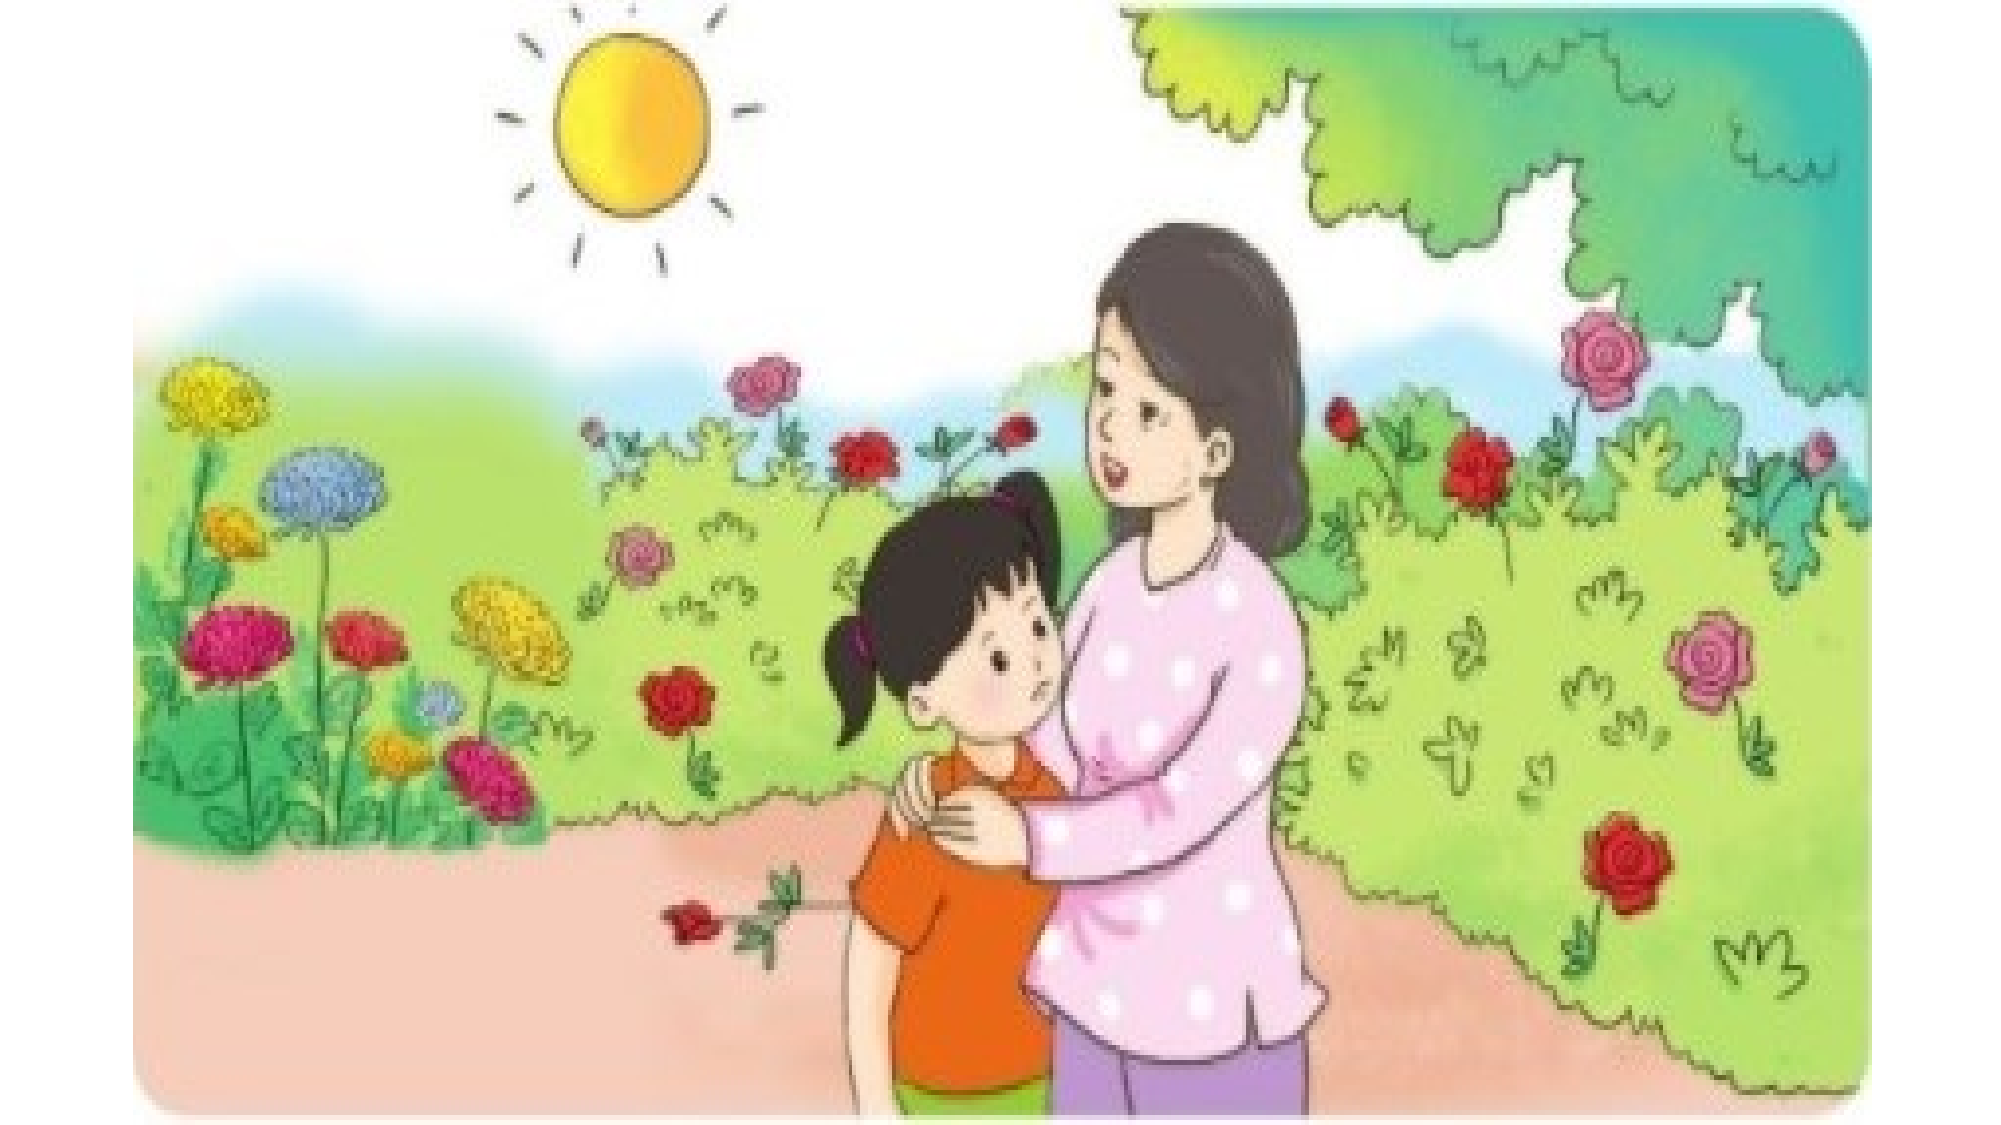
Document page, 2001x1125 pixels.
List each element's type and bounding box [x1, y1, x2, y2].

picture [133, 0, 1872, 1125]
